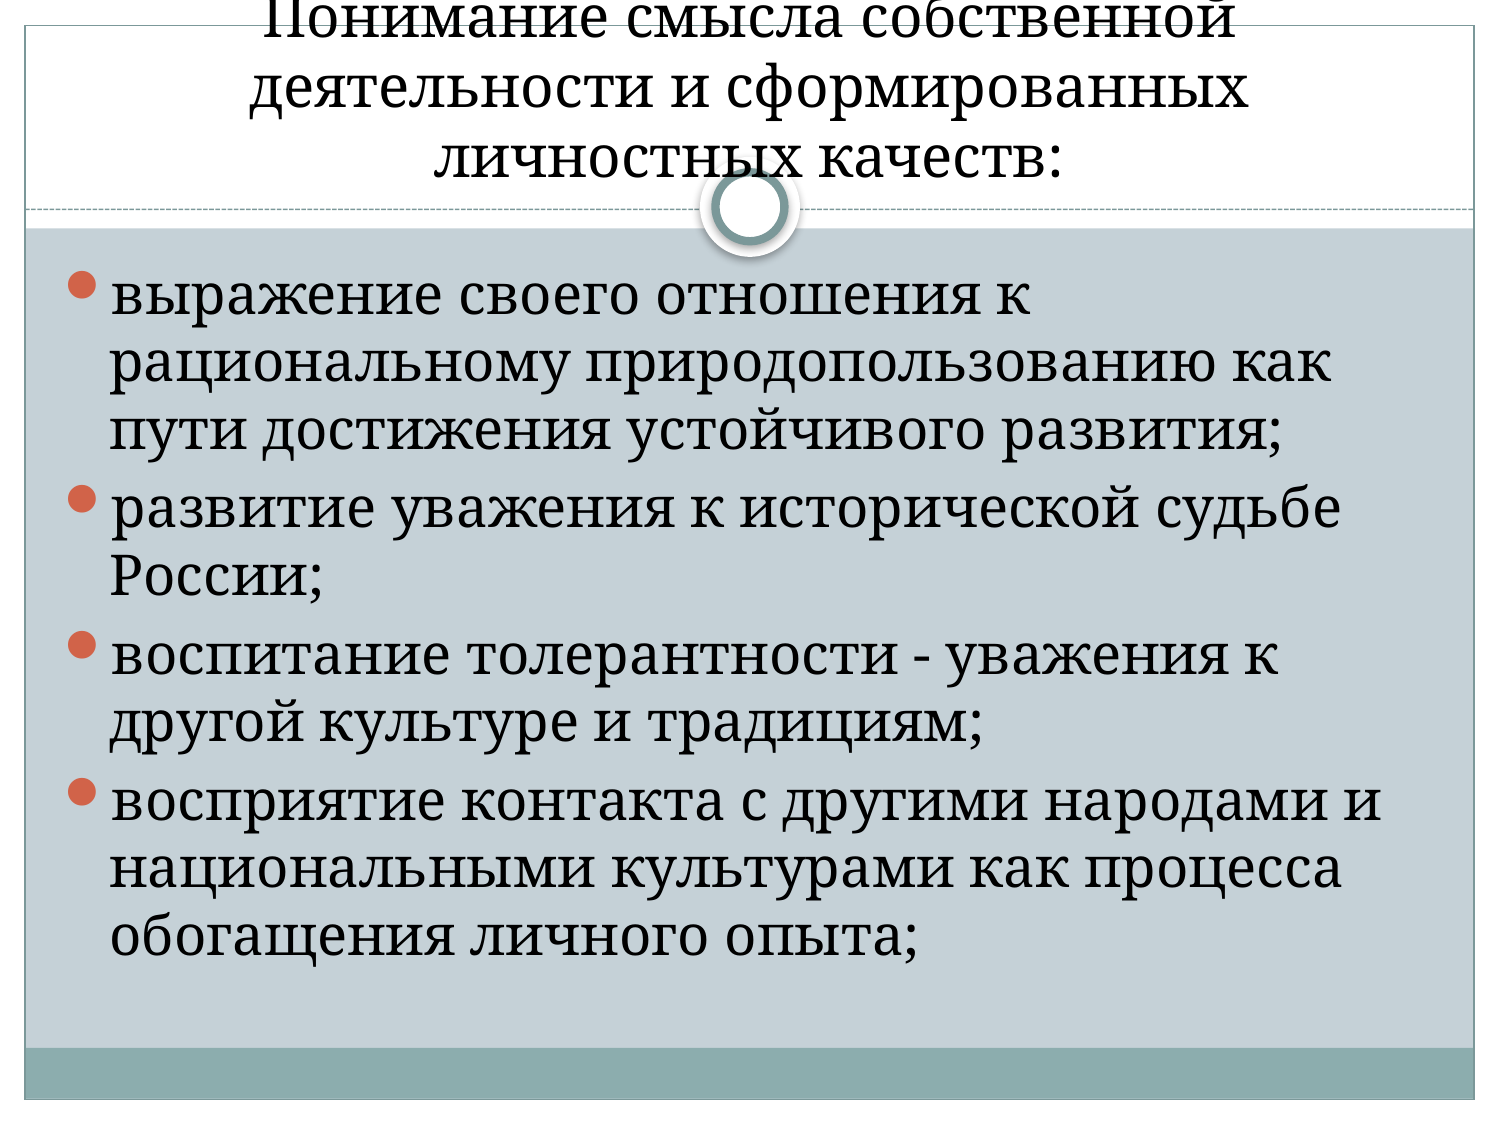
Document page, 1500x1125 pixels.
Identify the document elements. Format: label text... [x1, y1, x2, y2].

list выражение своего отношения к рациональному природопользованию как пути достижения устойчивого развития; развитие уважения к исторической судьбе России; воспитание толерантности - уважения к другой культуре и традициям; восприятие контакта с другими народами и национальными культурами как процесса обогащения личного опыта; [49, 250, 1445, 1001]
title Понимание смысла собственной деятельности и сформированных личностных качеств: [49, 37, 1450, 197]
